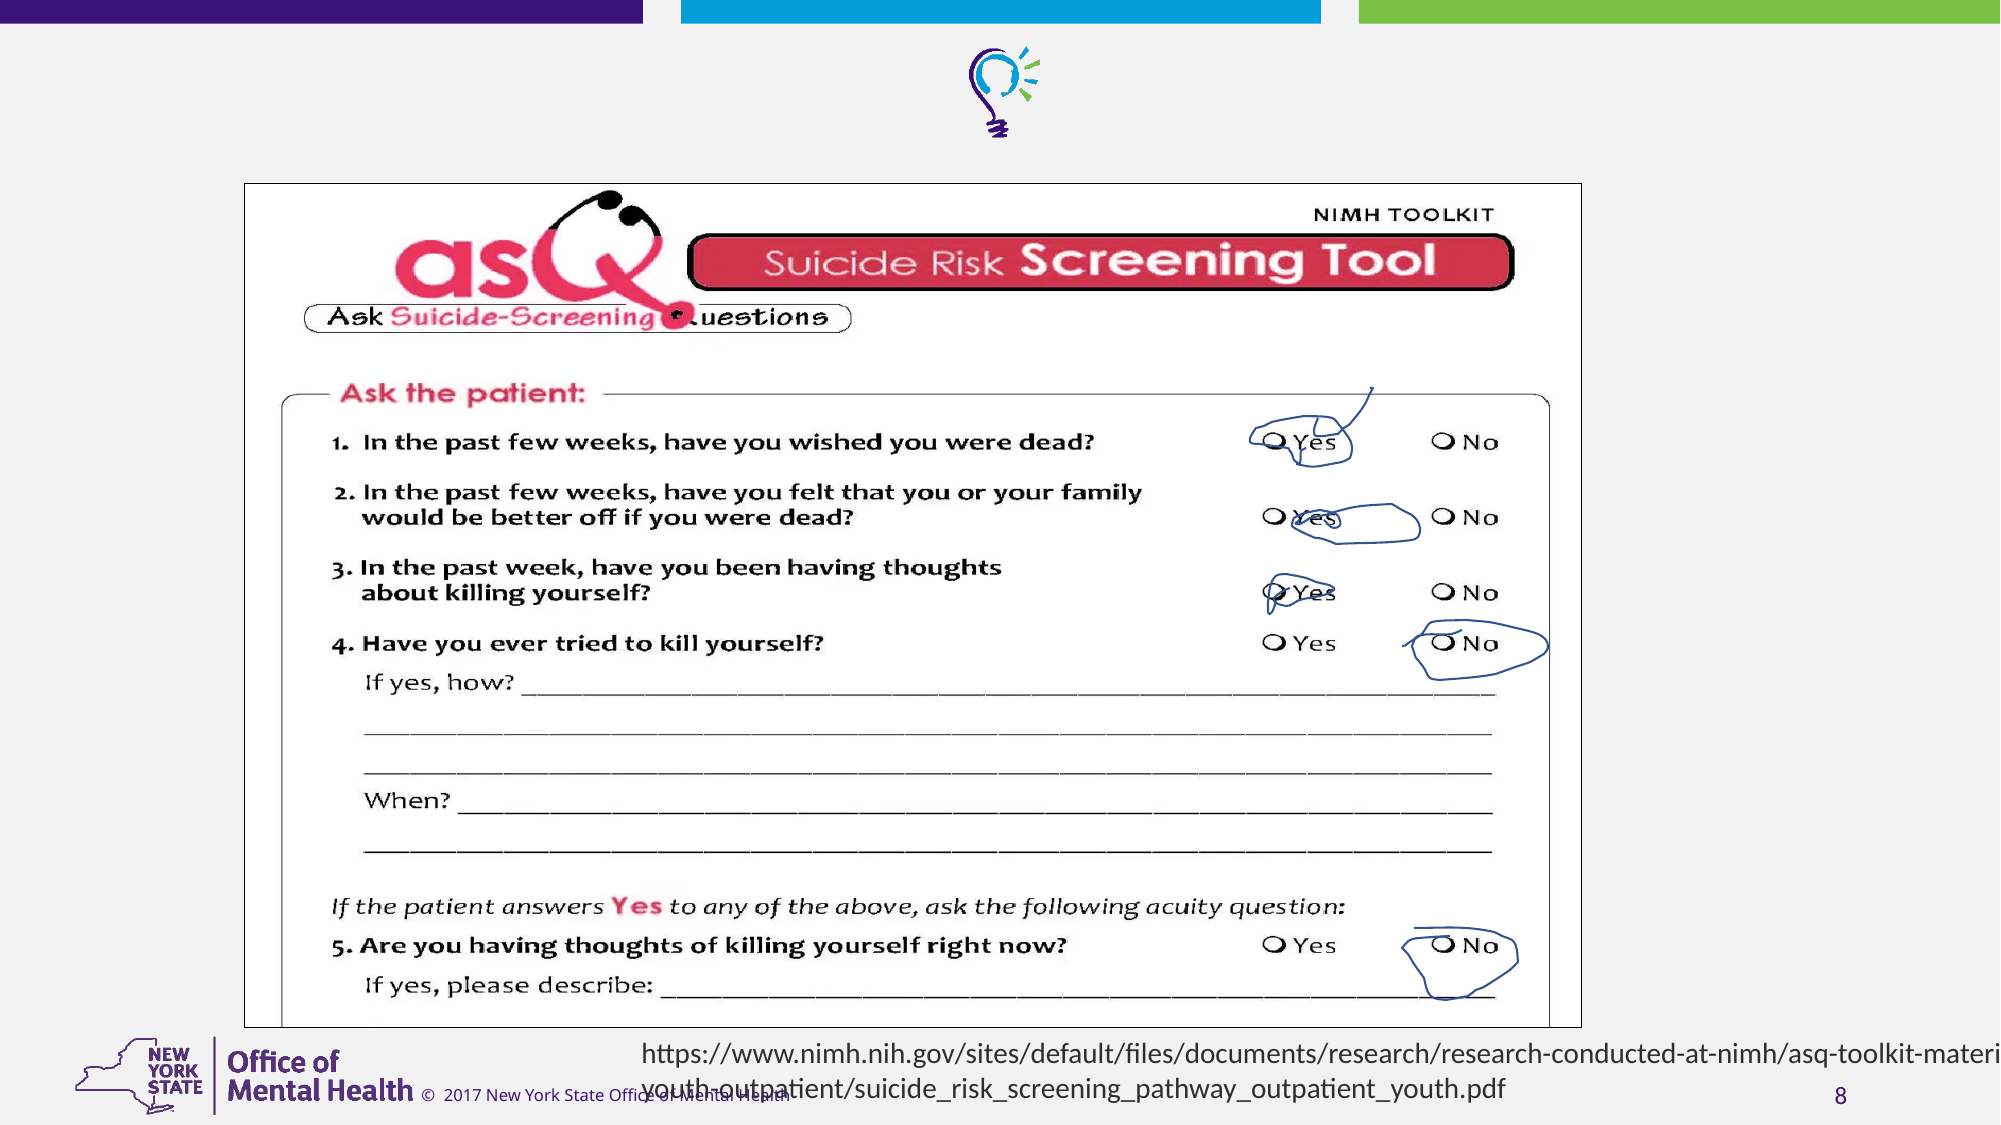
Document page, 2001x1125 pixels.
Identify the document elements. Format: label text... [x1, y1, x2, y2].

picture [949, 26, 1051, 157]
picture [244, 182, 1582, 1028]
text_box https://www.nimh.nih.gov/sites/default/files/documents/research/research-conducted-at-nimh/asq-toolkit-materials/youth-outpatient/suicide_risk_screening_pathway_outpatient_youth.pdf [626, 1027, 2000, 1113]
picture [71, 1032, 417, 1119]
